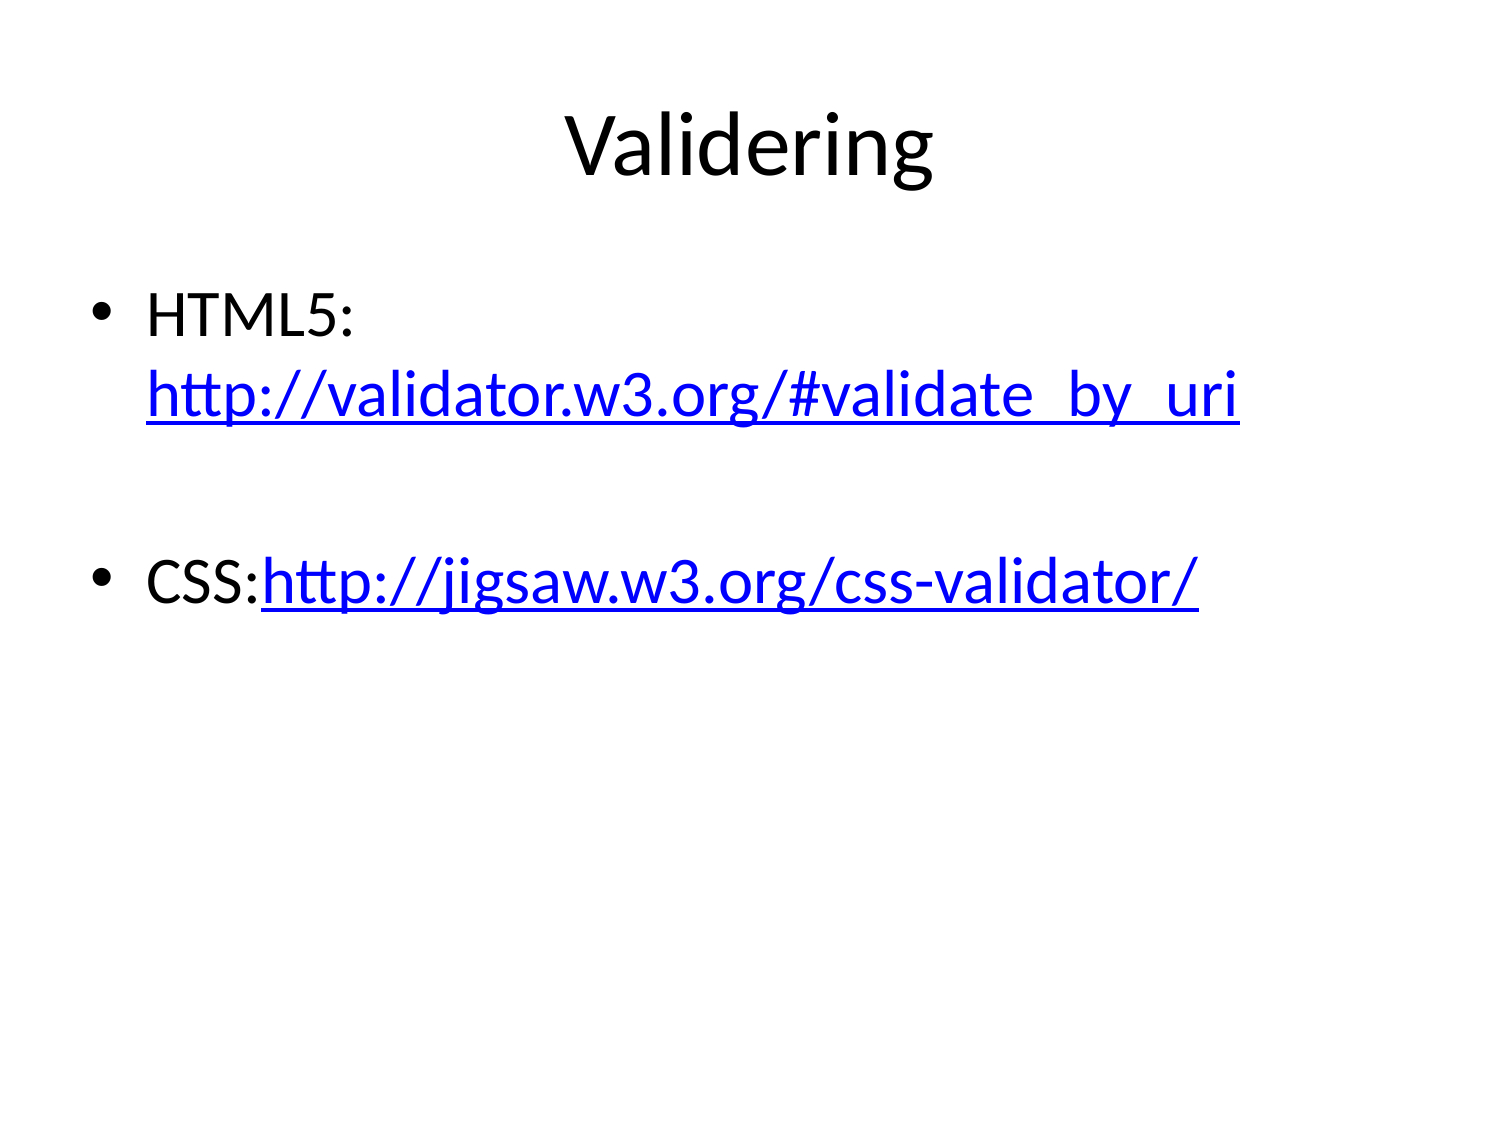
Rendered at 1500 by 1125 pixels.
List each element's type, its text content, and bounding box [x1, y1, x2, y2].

list HTML5: http://validator.w3.org/#validate_by_uri CSS: http://jigsaw.w3.org/css-validator/ [75, 262, 1425, 1005]
title Validering [75, 45, 1425, 233]
